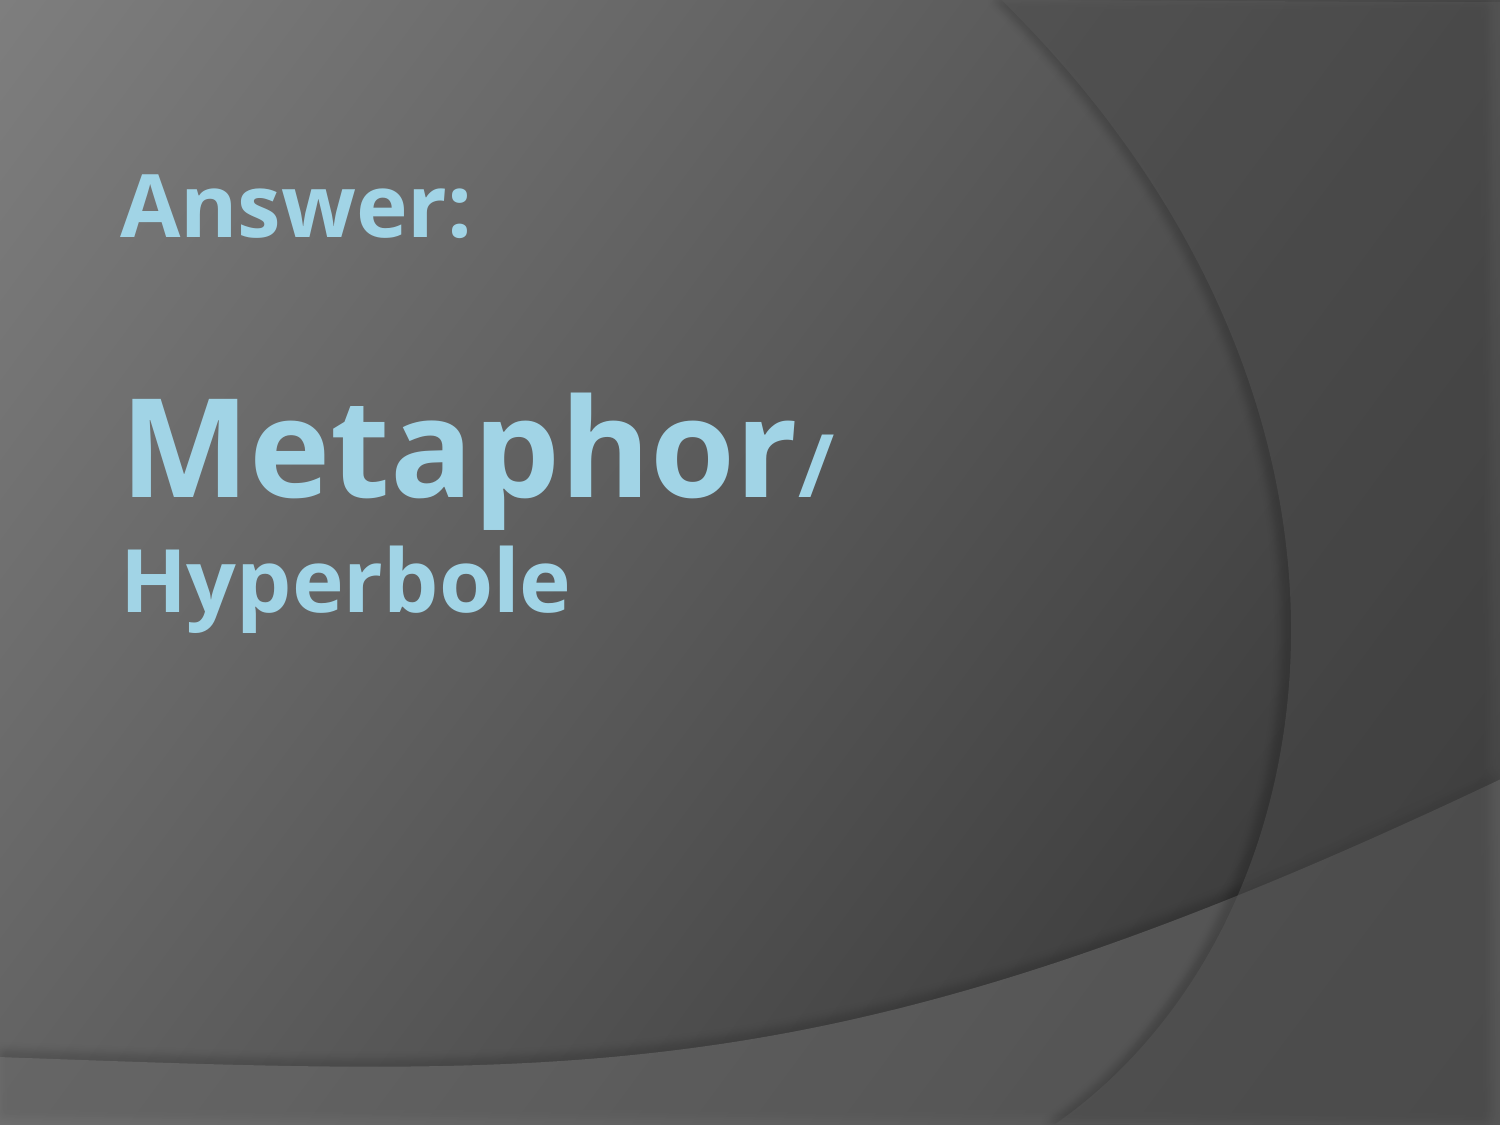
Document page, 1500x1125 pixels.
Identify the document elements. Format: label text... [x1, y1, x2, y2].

title Answer: Metaphor/ Hyperbole [112, 149, 1200, 888]
